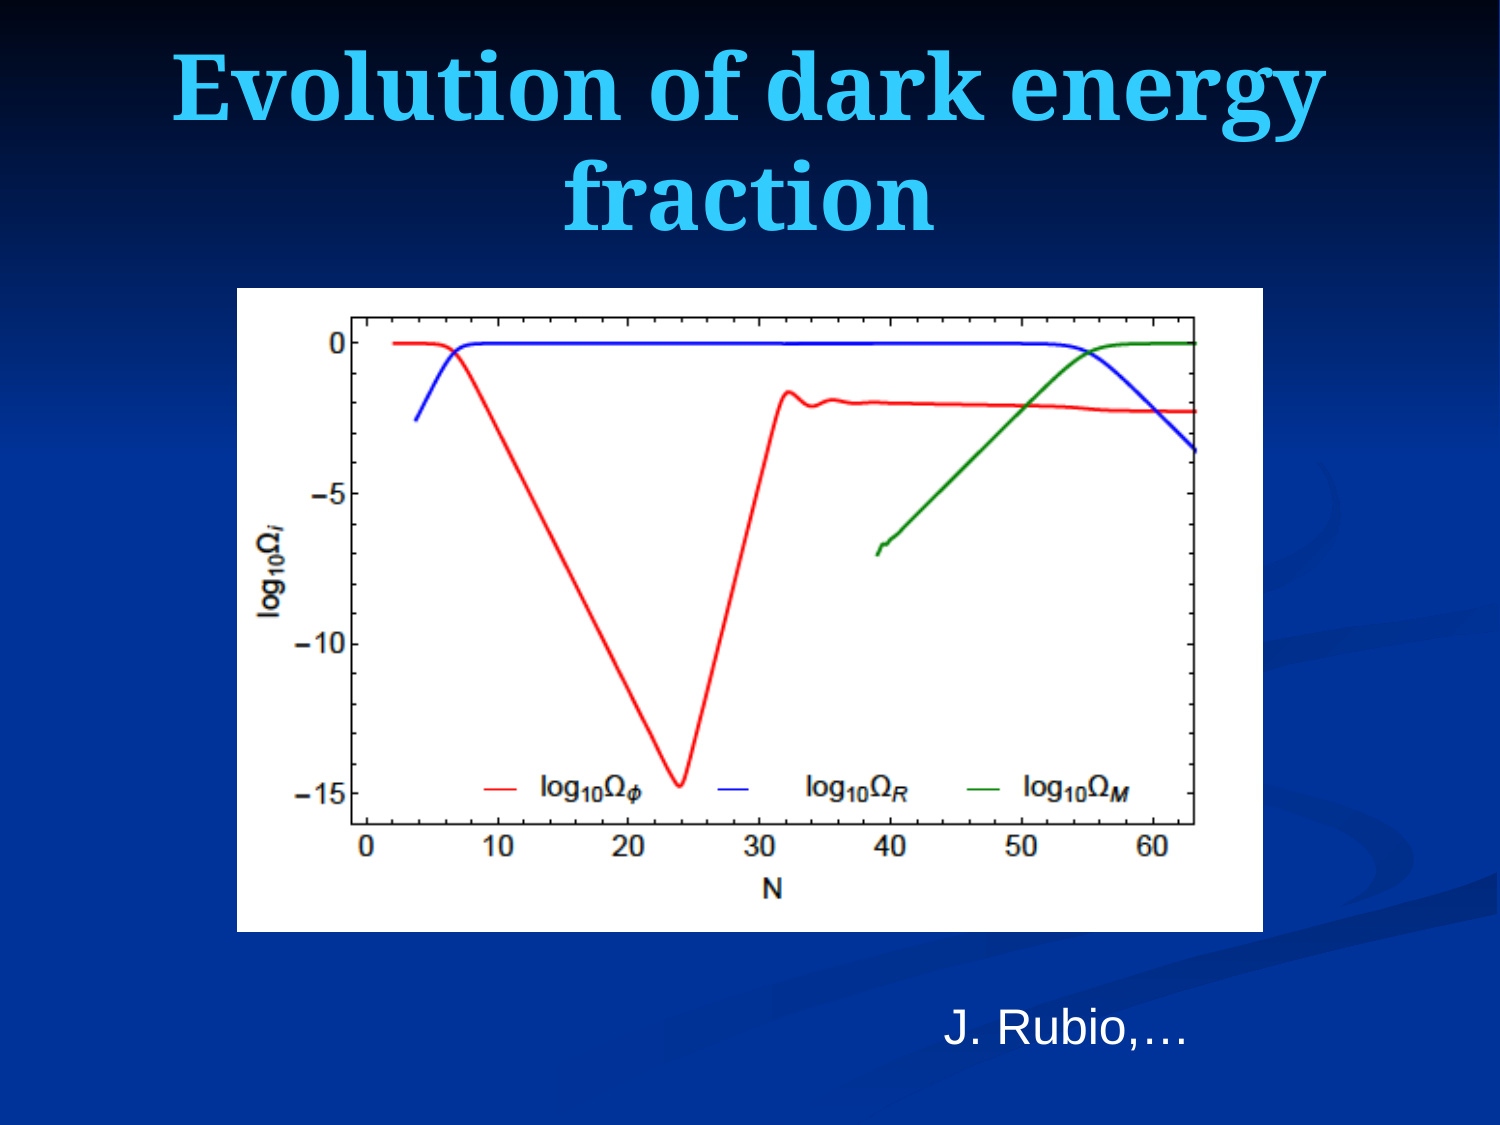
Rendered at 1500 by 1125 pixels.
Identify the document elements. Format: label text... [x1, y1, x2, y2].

title Evolution of dark energy fraction [74, 44, 1426, 233]
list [237, 288, 1263, 932]
text_box J. Rubio,… [928, 987, 1206, 1063]
